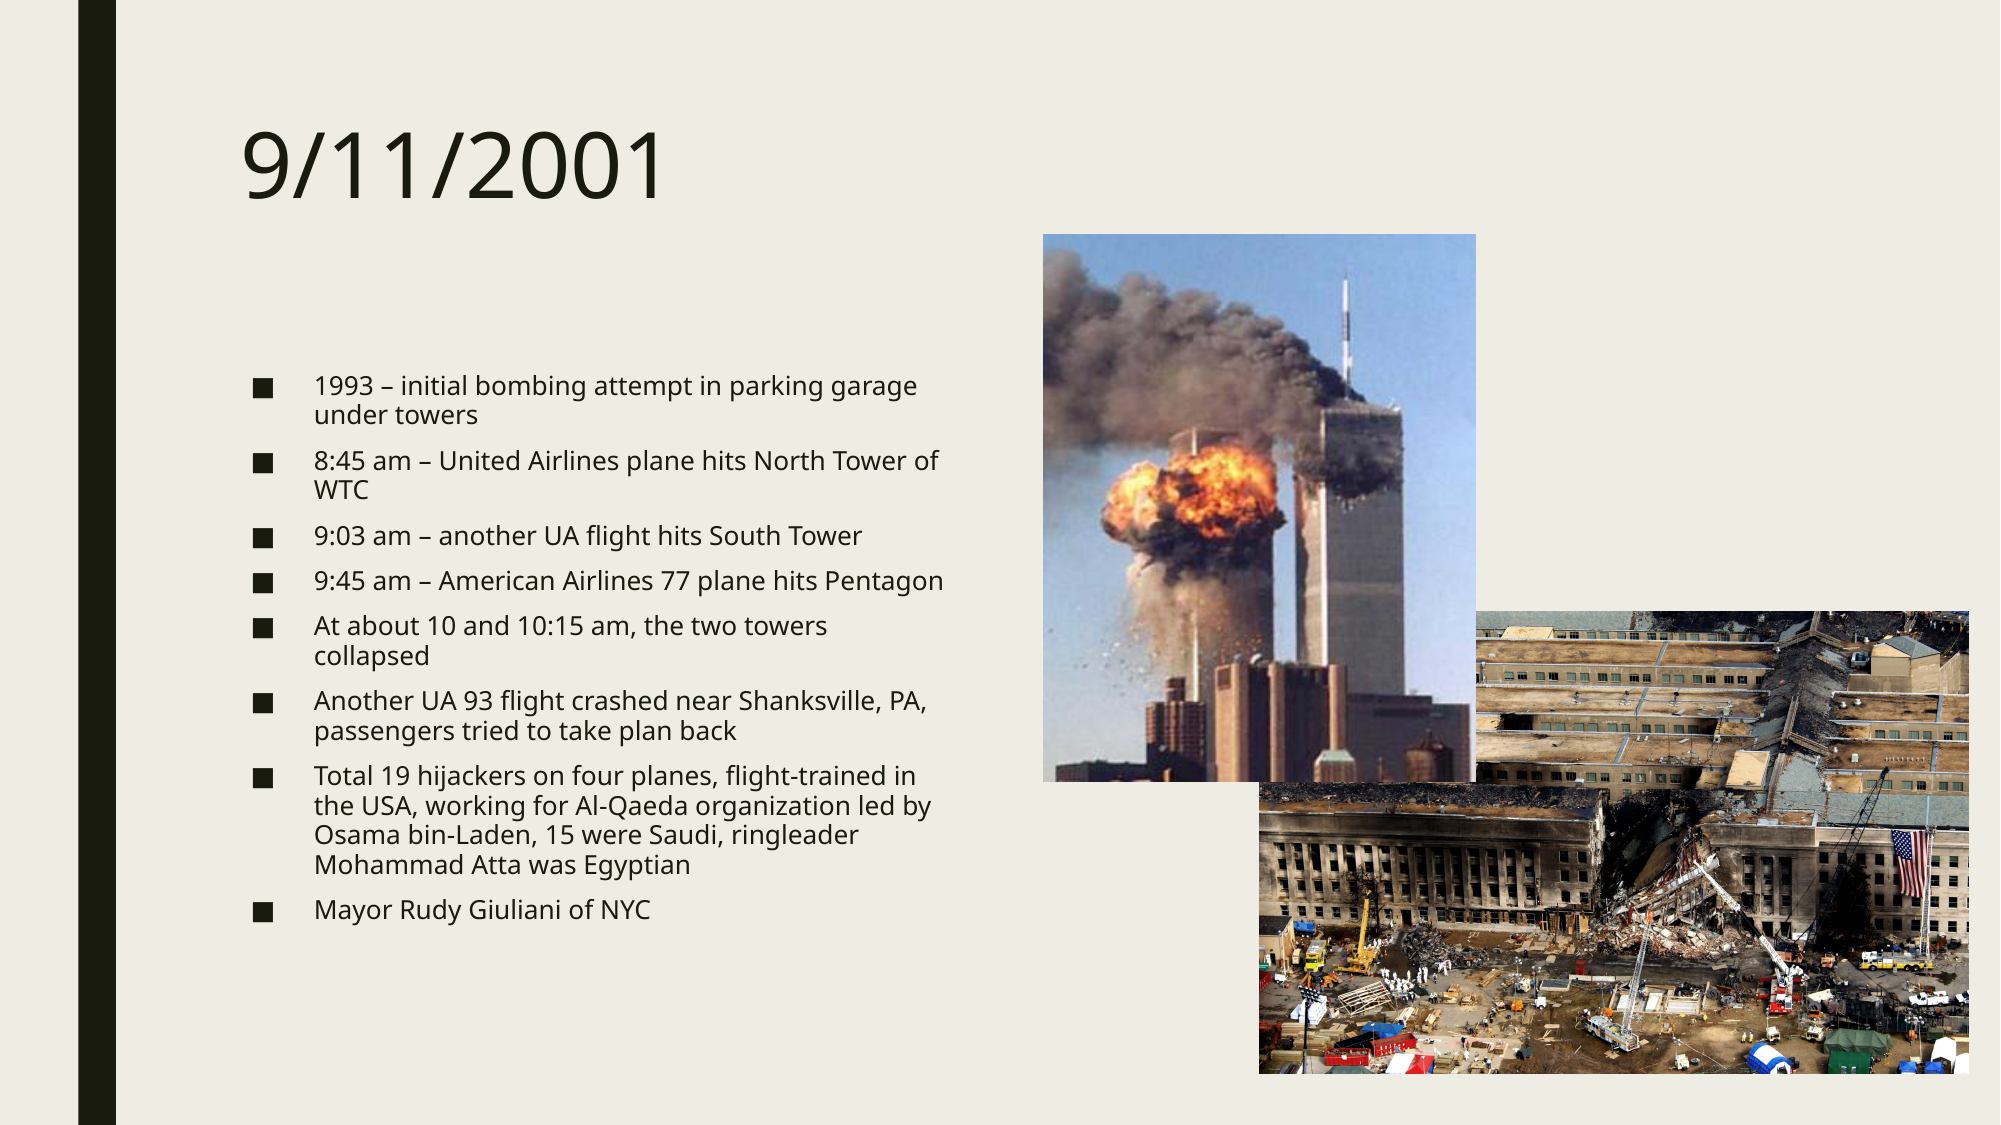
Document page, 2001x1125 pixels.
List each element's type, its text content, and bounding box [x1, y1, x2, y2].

title 9/11/2001 [225, 112, 1800, 357]
picture [1043, 234, 1969, 1074]
list 1993 – initial bombing attempt in parking garage under towers 8:45 am – United Airlines plane hits North Tower of WTC 9:03 am – another UA flight hits South Tower 9:45 am – American Airlines 77 plane hits Pentagon At about 10 and 10:15 am, the two towers collapsed Another UA 93 flight crashed near Shanksville, PA, passengers tried to take plan back Total 19 hijackers on four planes, flight-trained in the USA, working for Al-Qaeda organization led by Osama bin-Laden, 15 were Saudi, ringleader Mohammad Atta was Egyptian Mayor Rudy Giuliani of NYC [235, 364, 966, 952]
